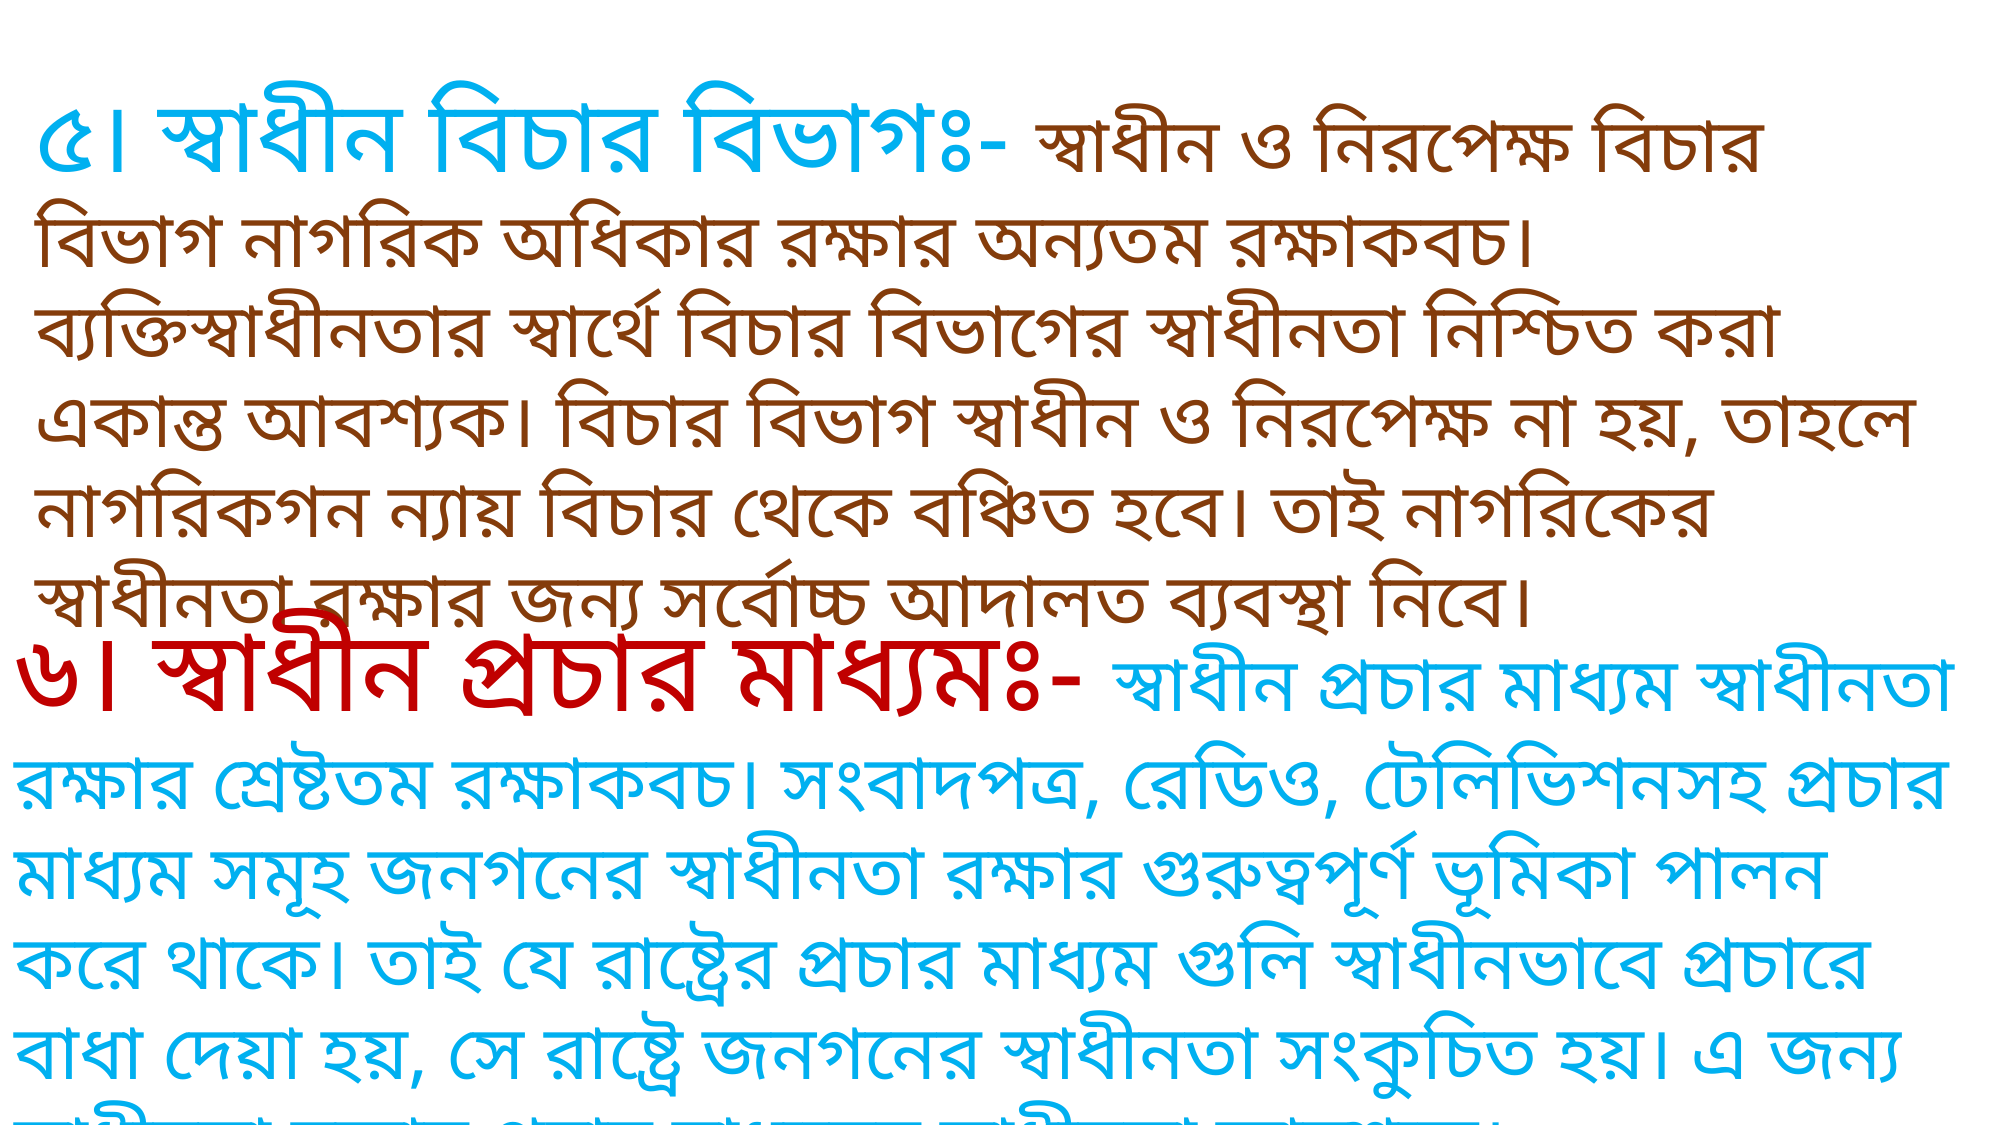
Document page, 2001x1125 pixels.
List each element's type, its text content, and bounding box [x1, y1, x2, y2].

text_box ৫। স্বাধীন বিচার বিভাগঃ- স্বাধীন ও নিরপেক্ষ বিচার বিভাগ নাগরিক অধিকার রক্ষার অন্যতম রক্ষাকবচ। ব্যক্তিস্বাধীনতার স্বার্থে বিচার বিভাগের স্বাধীনতা নিশ্চিত করা একান্ত আবশ্যক। বিচার বিভাগ স্বাধীন ও নিরপেক্ষ না হয়, তাহলে নাগরিকগন ন্যায় বিচার থেকে বঞ্চিত হবে। তাই নাগরিকের স্বাধীনতা রক্ষার জন্য সর্বোচ্চ আদালত ব্যবস্থা নিবে। [20, 65, 1975, 591]
text_box ৬। স্বাধীন প্রচার মাধ্যমঃ- স্বাধীন প্রচার মাধ্যম স্বাধীনতা রক্ষার শ্রেষ্টতম রক্ষাকবচ। সংবাদপত্র, রেডিও, টেলিভিশনসহ প্রচার মাধ্যম সমূহ জনগনের স্বাধীনতা রক্ষার গুরুত্বপূর্ণ ভূমিকা পালন করে থাকে। তাই যে রাষ্ট্রের প্রচার মাধ্যম গুলি স্বাধীনভাবে প্রচারে বাধা দেয়া হয়, সে রাষ্ট্রে জনগনের স্বাধীনতা সংকুচিত হয়। এ জন্য স্বাধীনতা রক্ষার প্রচার মাধ্যমের স্বাধীনতা আবশ্যক। [0, 591, 1975, 1125]
